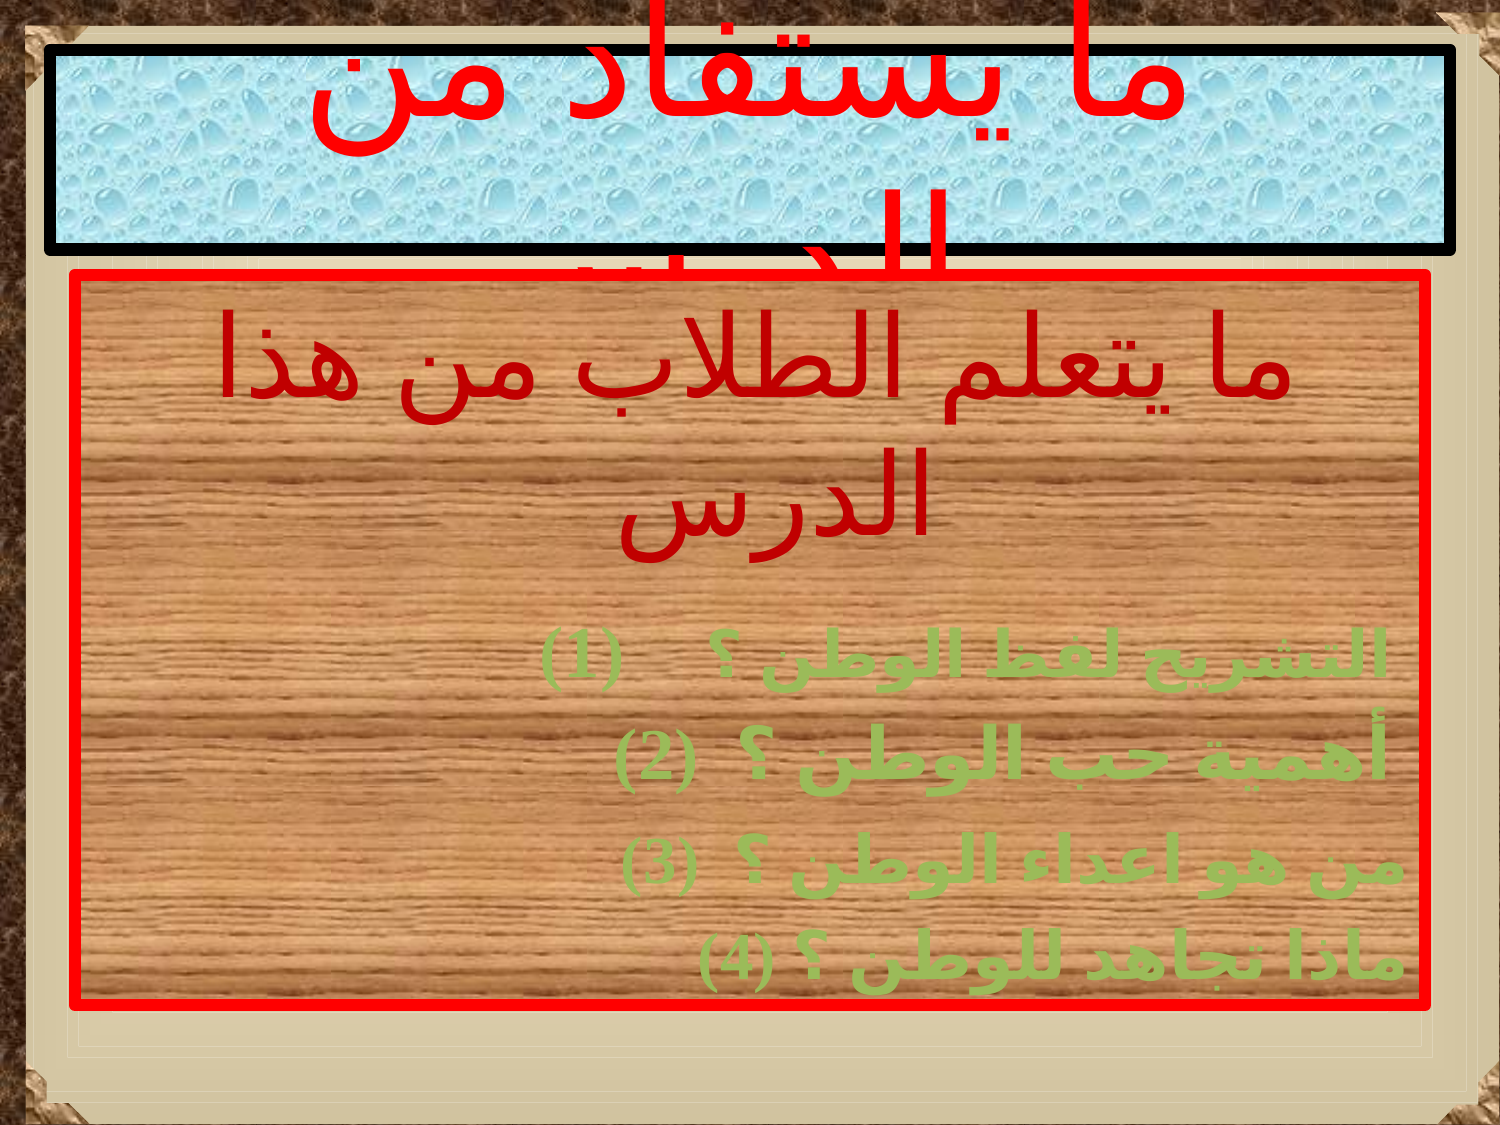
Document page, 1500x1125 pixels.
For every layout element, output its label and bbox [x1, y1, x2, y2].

text_box [0, 0, 1500, 1125]
